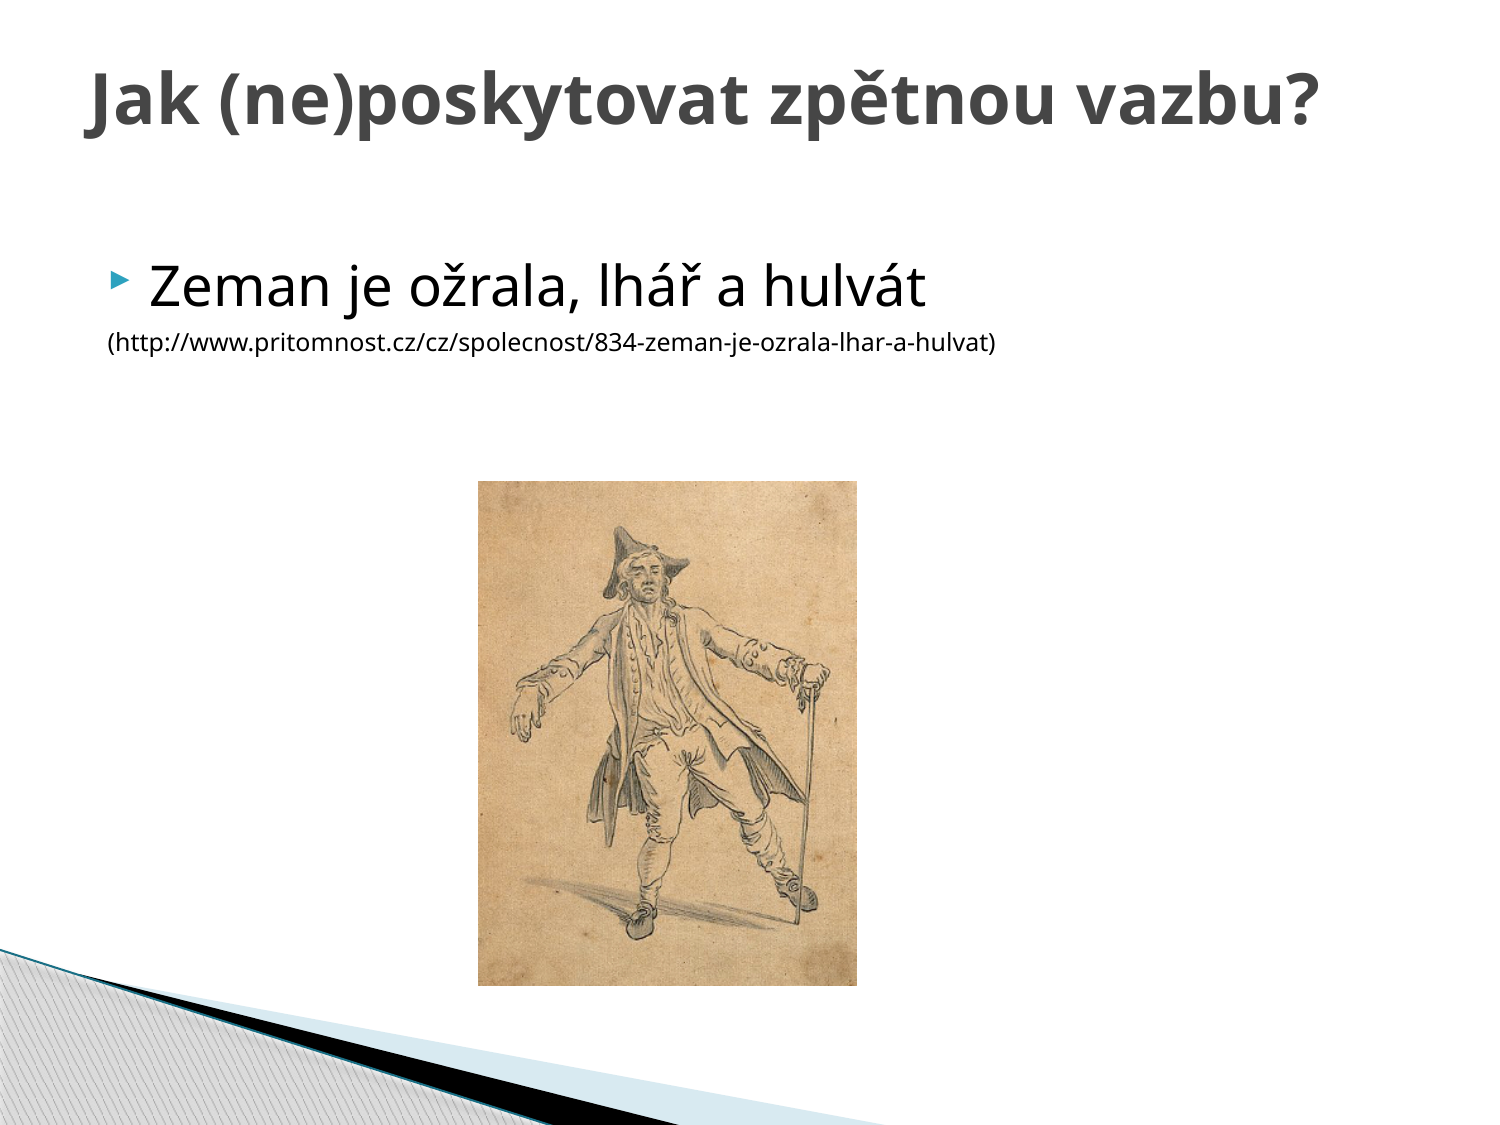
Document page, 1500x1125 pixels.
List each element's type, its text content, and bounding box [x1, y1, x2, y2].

list Zeman je ožrala, lhář a hulvát (http://www.pritomnost.cz/cz/spolecnost/834-zeman-je-ozrala-lhar-a-hulvat) [75, 243, 1425, 986]
title Jak (ne)poskytovat zpětnou vazbu? [75, 45, 1425, 233]
picture [478, 481, 857, 986]
